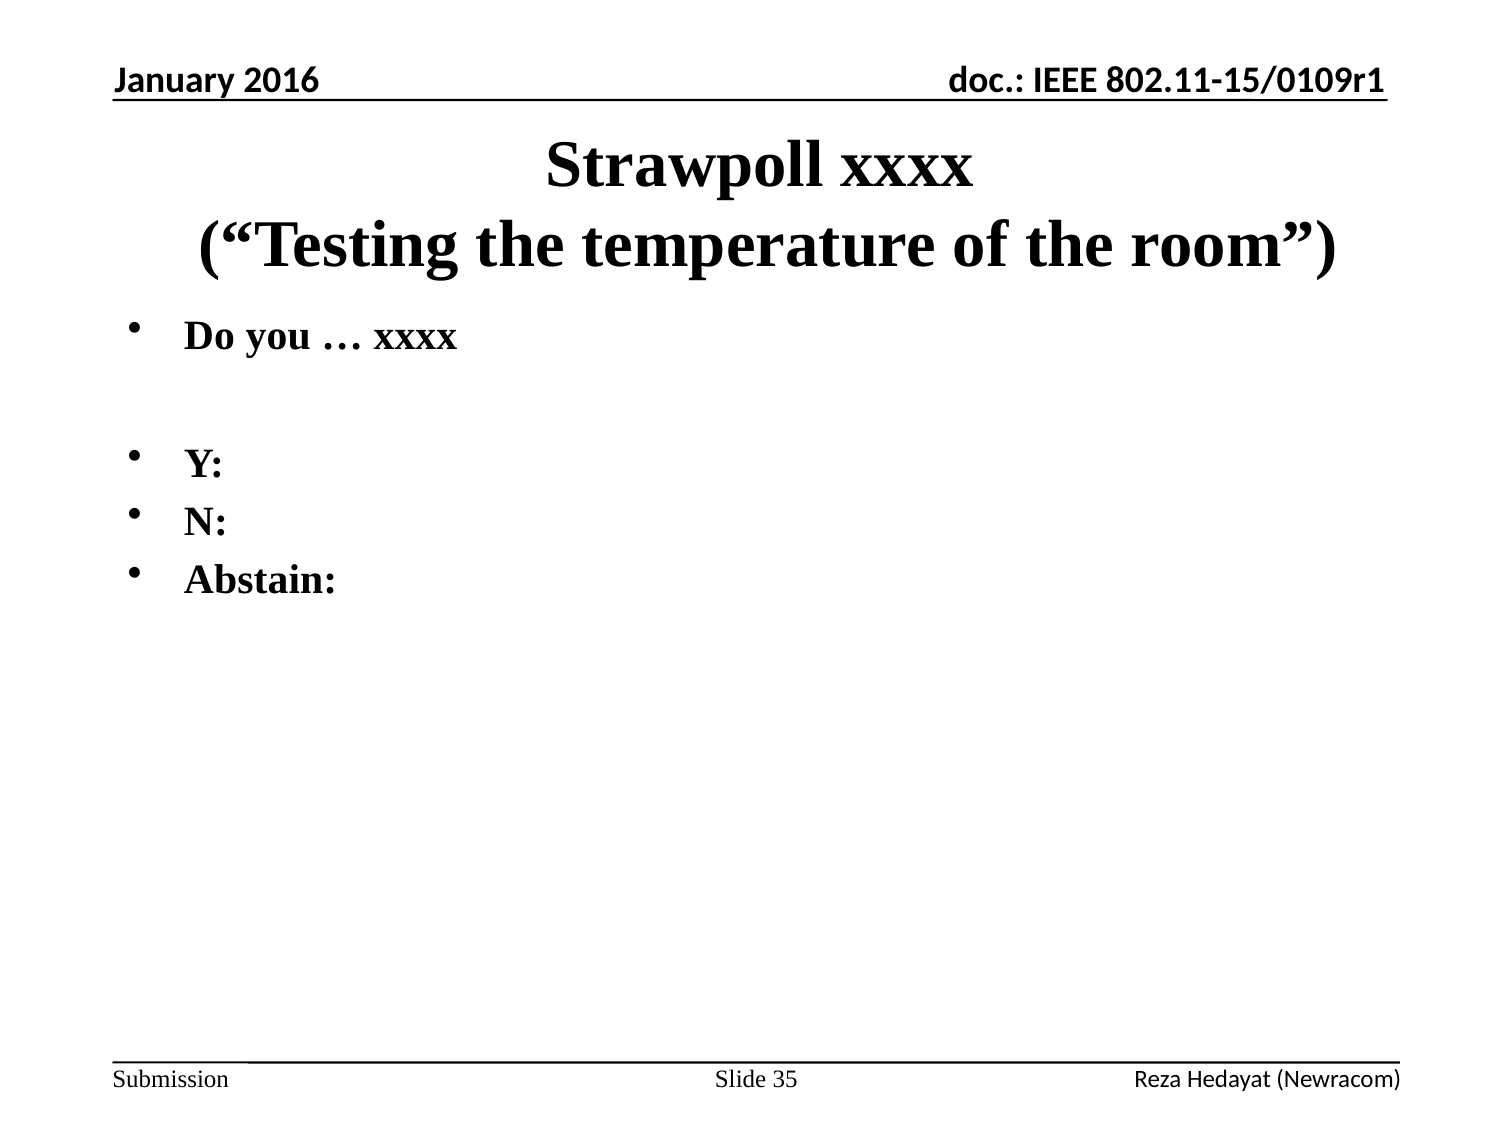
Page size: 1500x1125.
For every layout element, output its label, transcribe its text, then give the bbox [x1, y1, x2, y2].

footer Reza Hedayat (Newracom) [1125, 1061, 1402, 1093]
list Do you … xxxx Y: N: Abstain: [112, 299, 1388, 975]
slide_number Slide 35 [714, 1061, 798, 1093]
title Strawpoll xxxx (“Testing the temperature of the room”) [75, 112, 1463, 288]
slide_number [114, 54, 322, 101]
